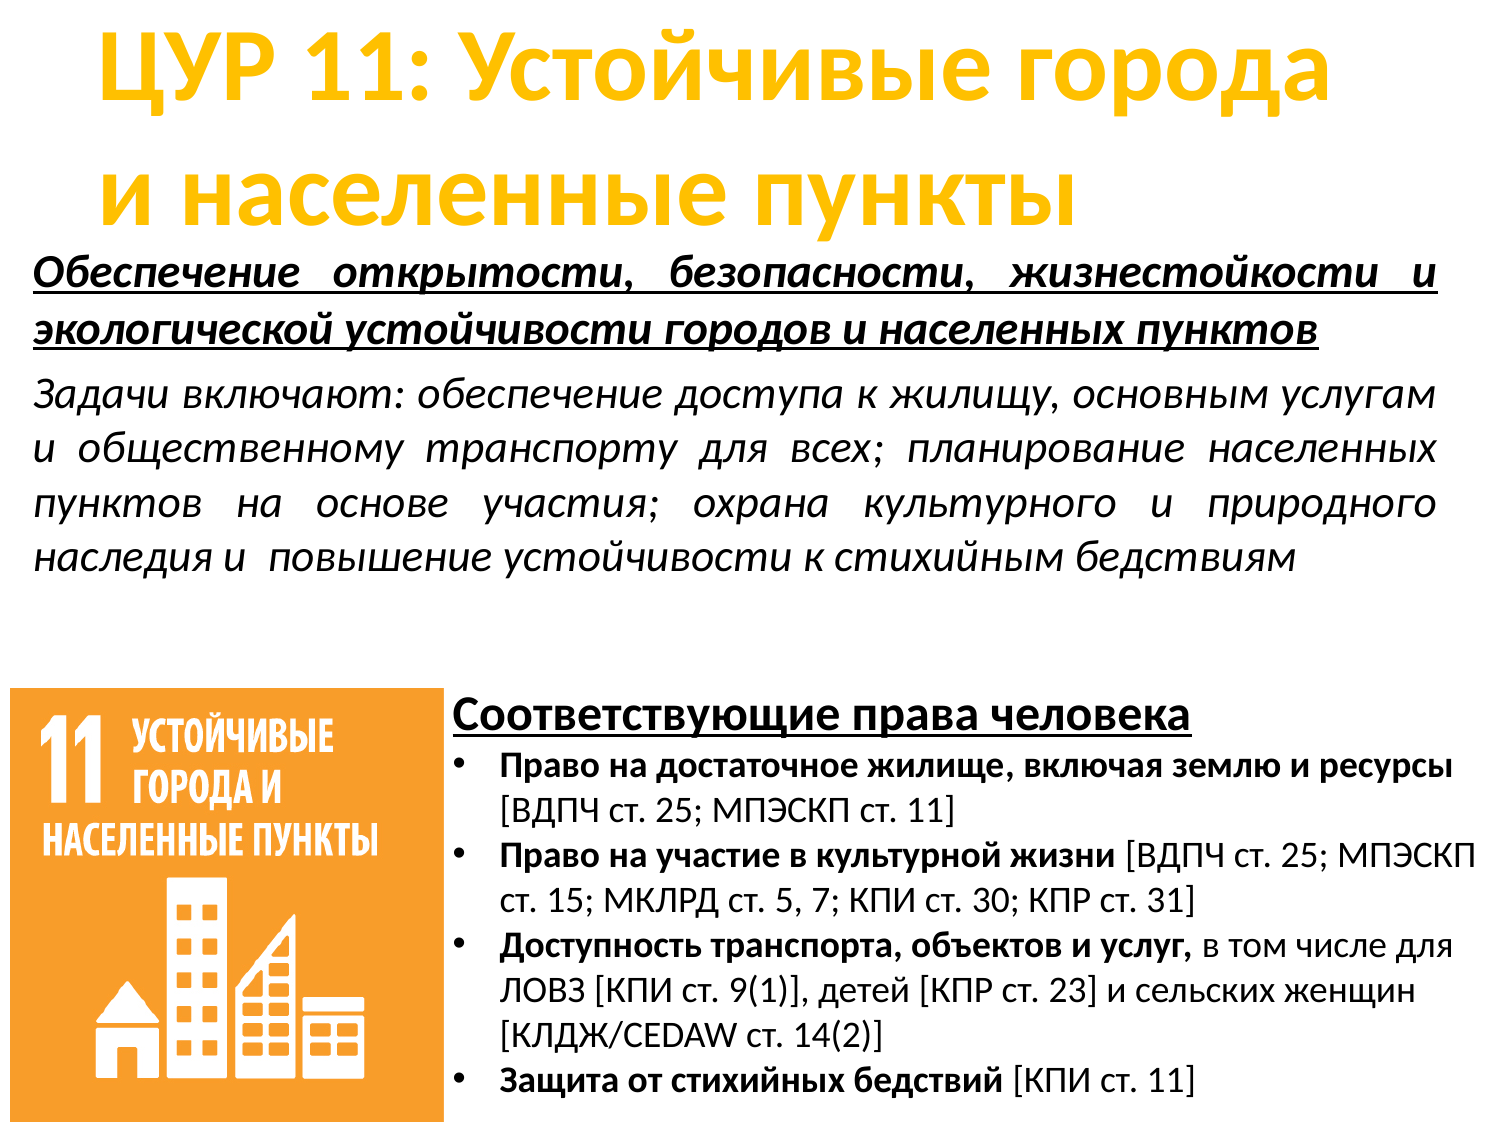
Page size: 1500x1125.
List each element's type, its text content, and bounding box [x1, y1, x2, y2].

title ЦУР 11: Устойчивые города и населенные пункты [82, 0, 1418, 232]
text_box Соответствующие права человека Право на достаточное жилище, включая землю и ресурсы [ВДПЧ ст. 25; МПЭСКП ст. 11] Право на участие в культурной жизни [ВДПЧ ст. 25; МПЭСКП ст. 15; МКЛРД ст. 5, 7; КПИ ст. 30; КПР ст. 31] Доступность транспорта, объектов и услуг, в том числе для ЛОВЗ [КПИ ст. 9(1)], детей [КПР ст. 23] и сельских женщин [КЛДЖ/CEDAW ст. 14(2)] Защита от стихийных бедствий [КПИ ст. 11] [438, 672, 1496, 1108]
picture [9, 688, 444, 1123]
subtitle Обеспечение открытости, безопасности, жизнестойкости и экологической устойчивости городов и населенных пунктов Задачи включают: обеспечение доступа к жилищу, основным услугам и общественному транспорту для всех; планирование населенных пунктов на основе участия; охрана культурного и природного наследия и повышение устойчивости к стихийным бедствиям [17, 232, 1453, 682]
